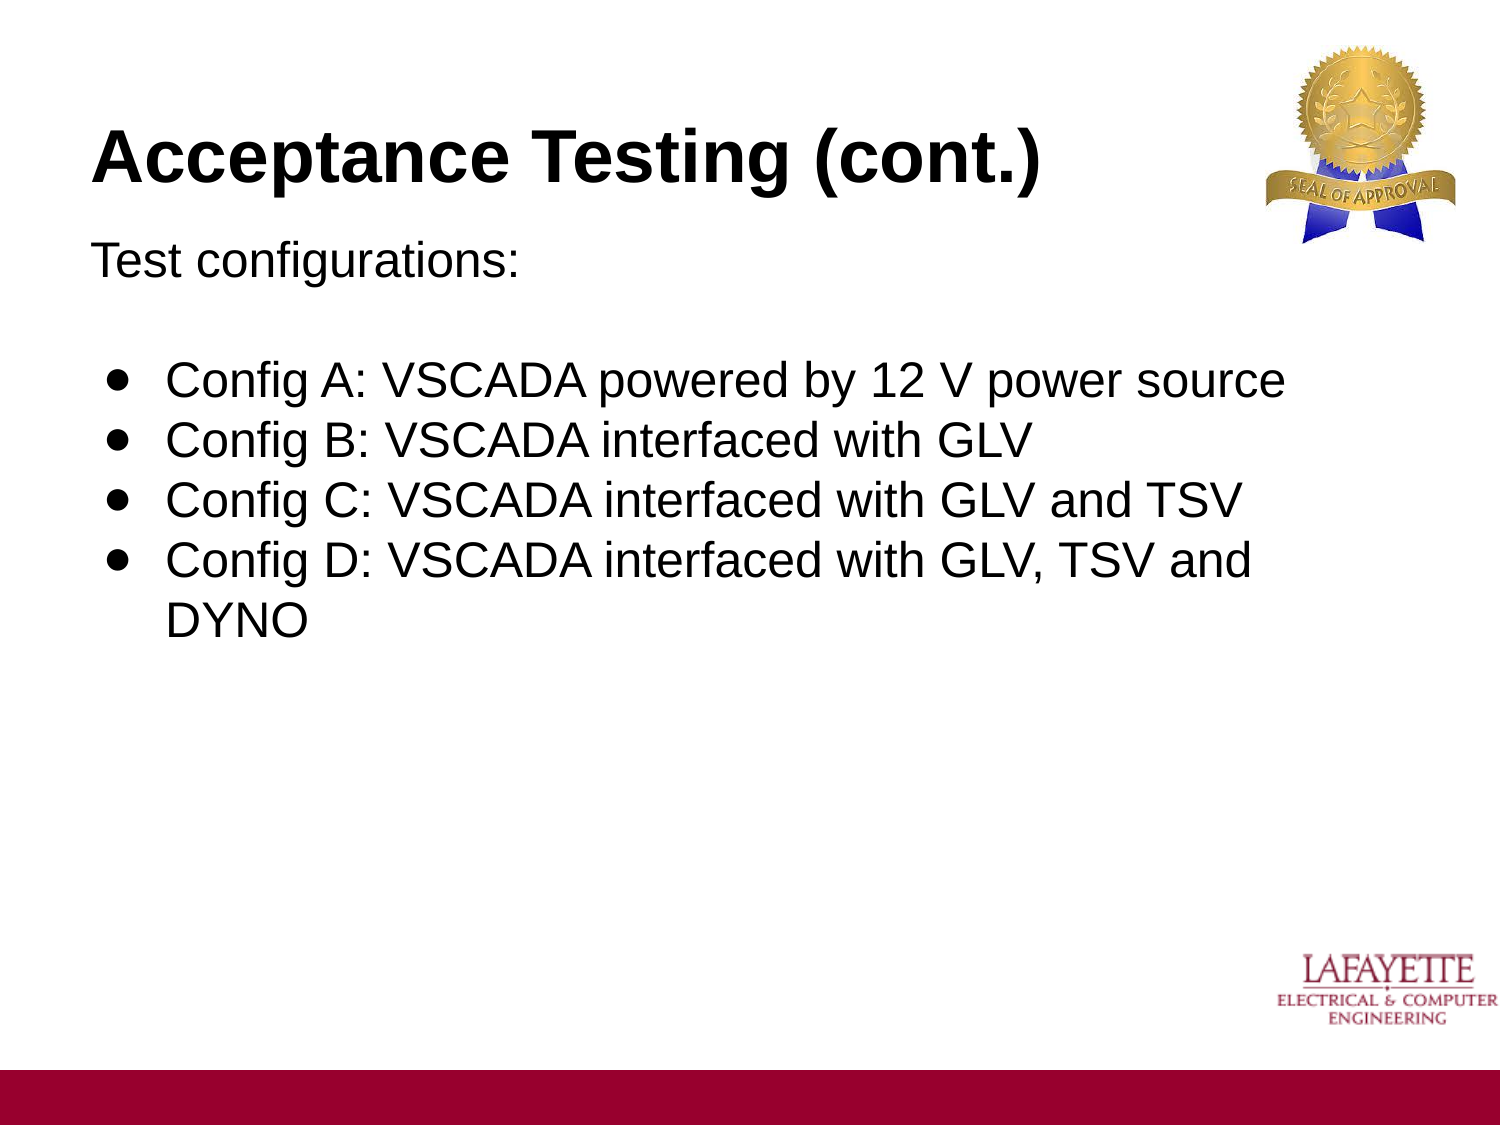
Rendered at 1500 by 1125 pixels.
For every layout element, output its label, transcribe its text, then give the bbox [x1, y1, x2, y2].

list Test configurations: Config A: VSCADA powered by 12 V power source Config B: VSCADA interfaced with GLV Config C: VSCADA interfaced with GLV and TSV Config D: VSCADA interfaced with GLV, TSV and DYNO [75, 212, 1426, 1028]
picture [1426, 926, 1500, 1027]
picture [1265, 44, 1456, 245]
title Acceptance Testing (cont.) [75, 45, 1263, 212]
